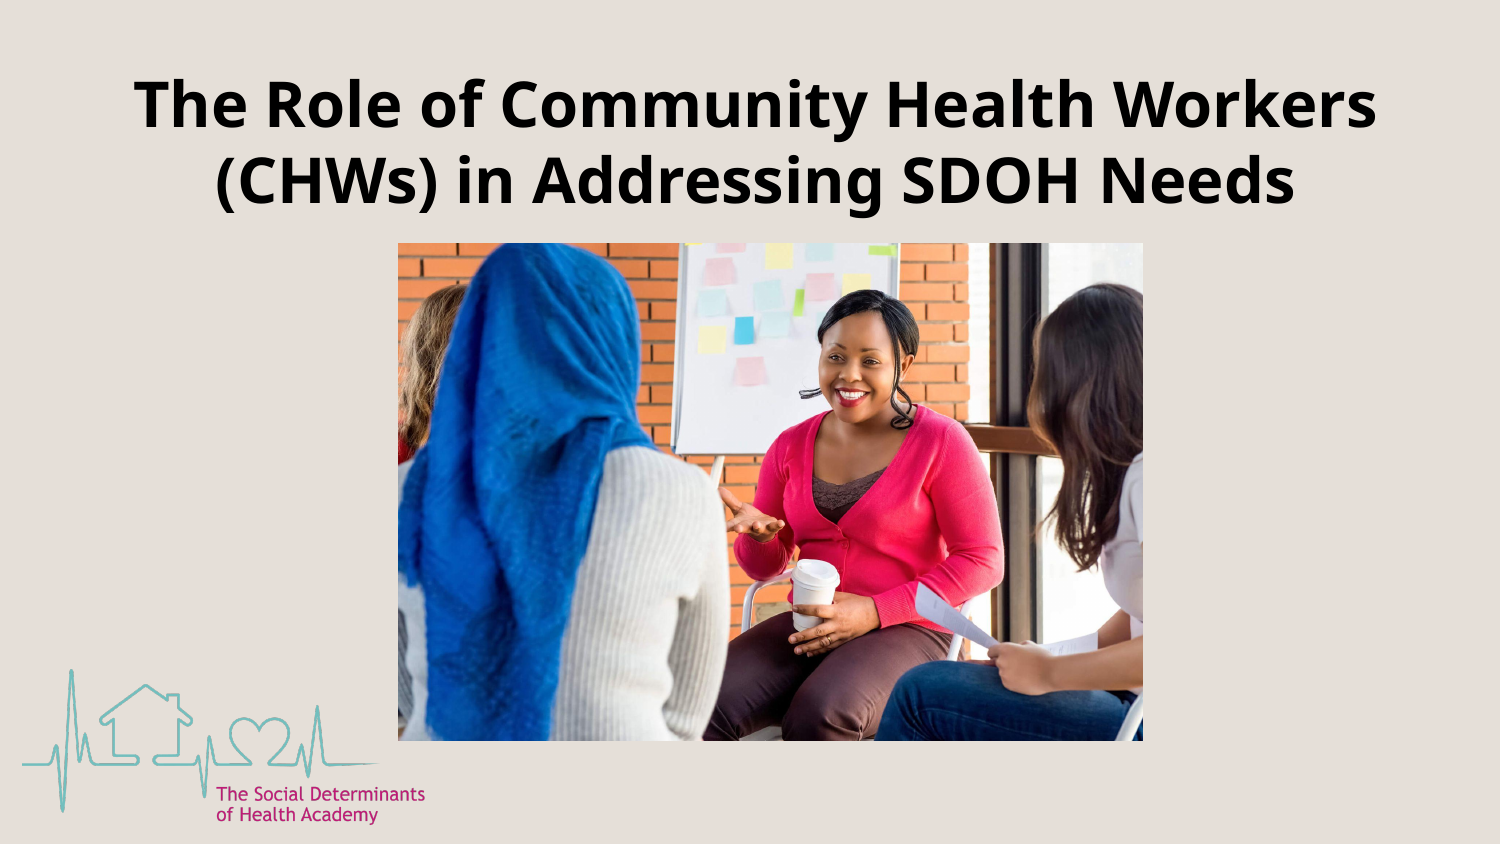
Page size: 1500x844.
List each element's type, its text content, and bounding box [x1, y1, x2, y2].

picture [21, 243, 1144, 827]
title The Role of Community Health Workers (CHWs) in Addressing SDOH Needs [43, 70, 1470, 209]
